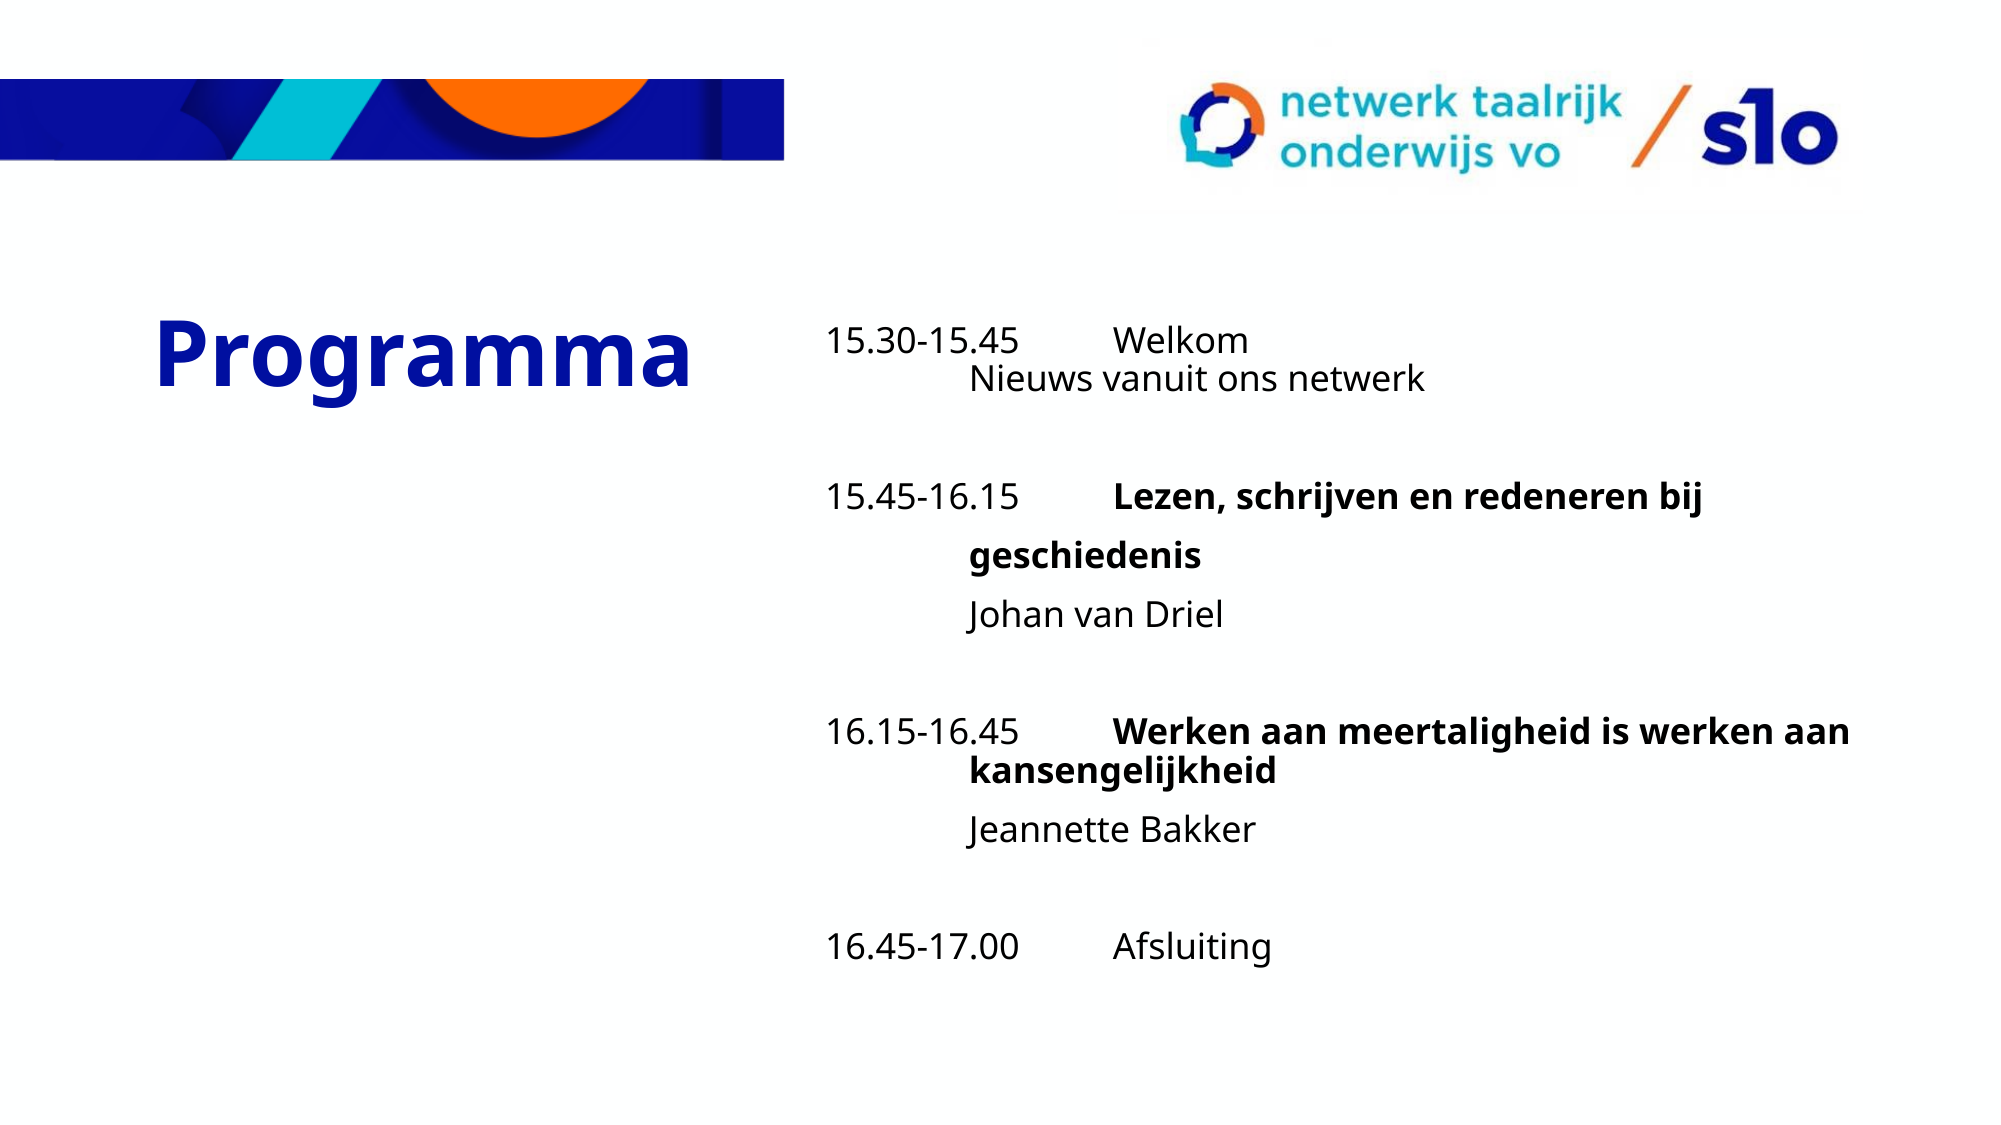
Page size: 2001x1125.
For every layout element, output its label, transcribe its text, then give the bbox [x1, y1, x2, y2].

picture [1118, 38, 1863, 215]
title Programma [137, 299, 785, 603]
list 15.30-15.45 Welkom Nieuws vanuit ons netwerk 15.45-16.15 Lezen, schrijven en redeneren bij geschiedenis Johan van Driel 16.15-16.45 Werken aan meertaligheid is werken aan kansengelijkheid Jeannette Bakker 16.45-17.00 Afsluiting [810, 314, 2000, 977]
picture [0, 79, 785, 171]
